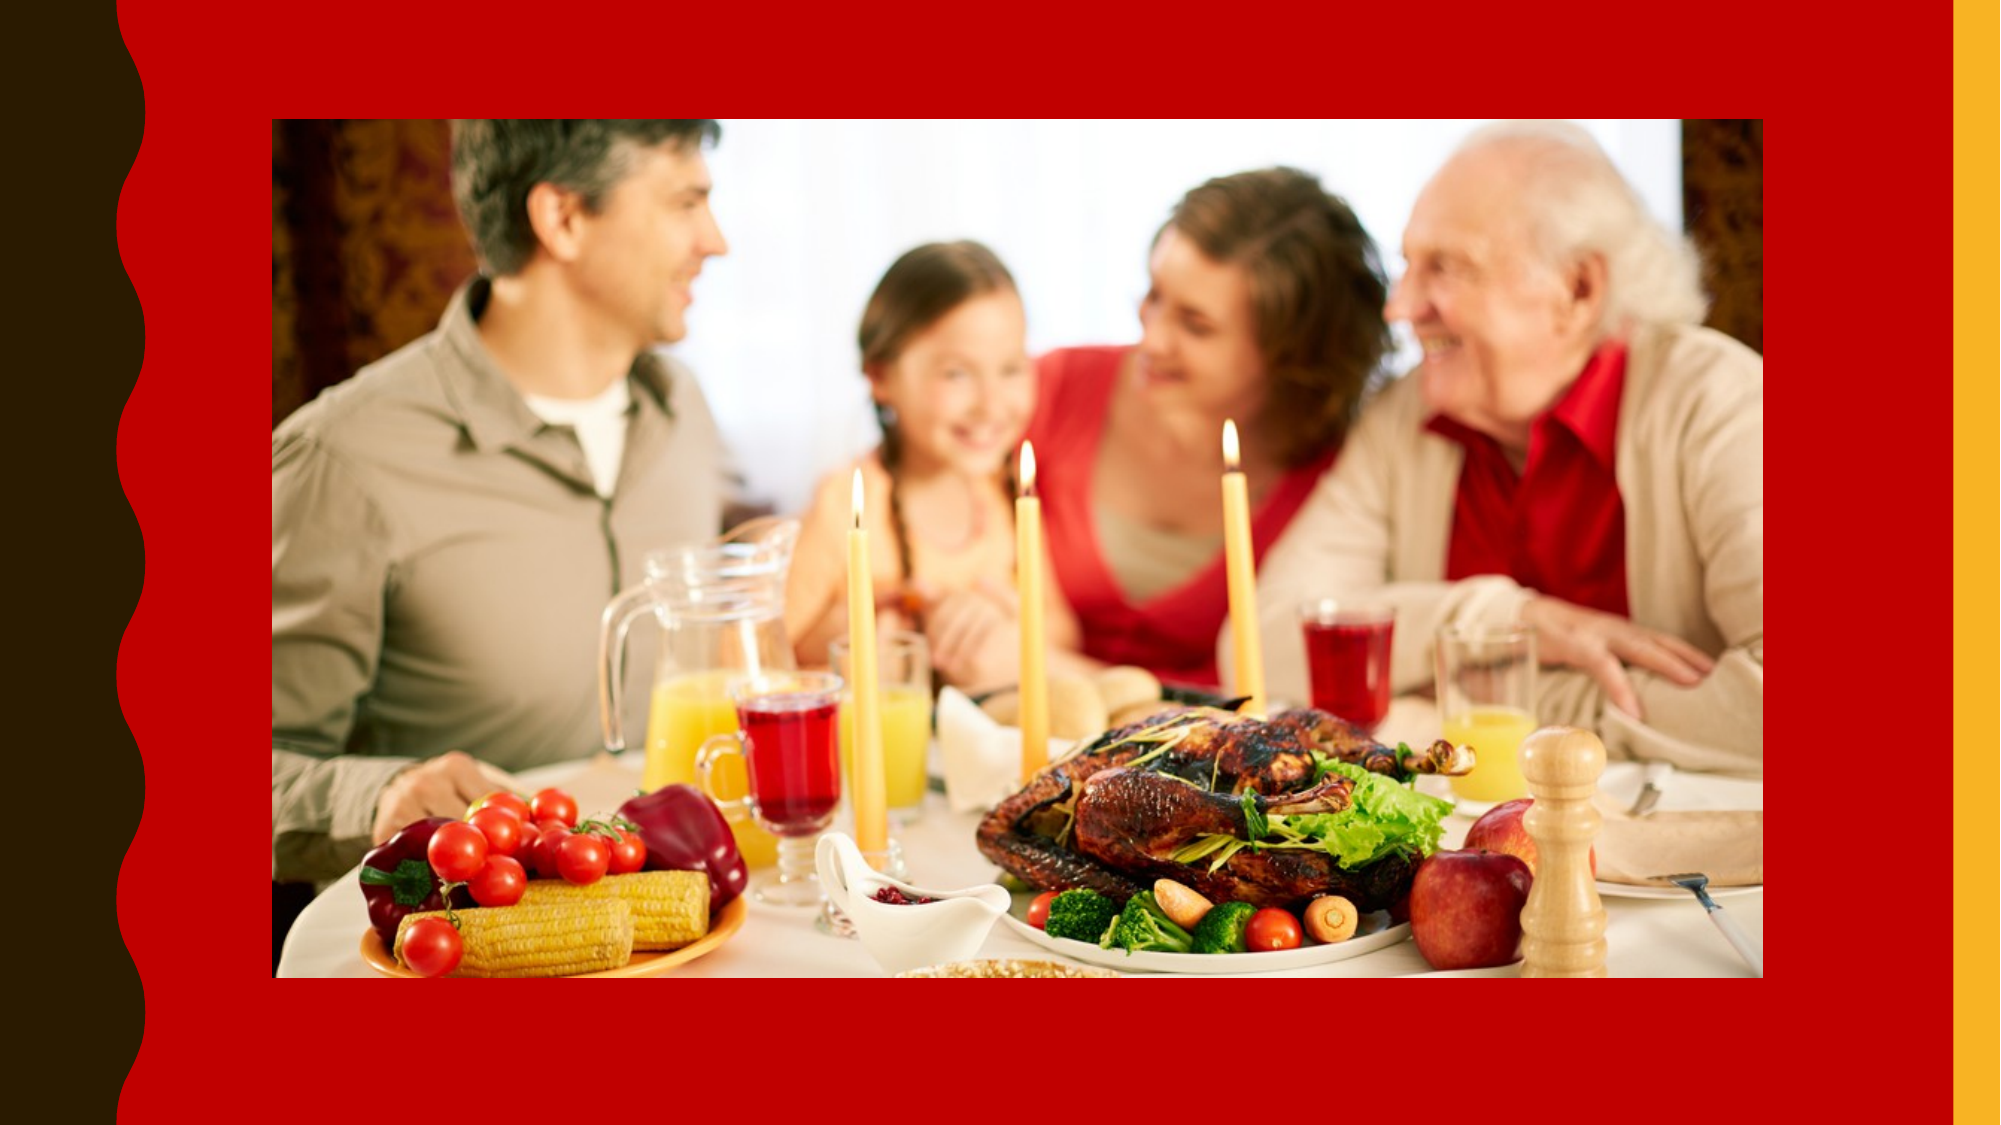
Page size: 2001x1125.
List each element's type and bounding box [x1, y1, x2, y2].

list [272, 119, 1763, 978]
